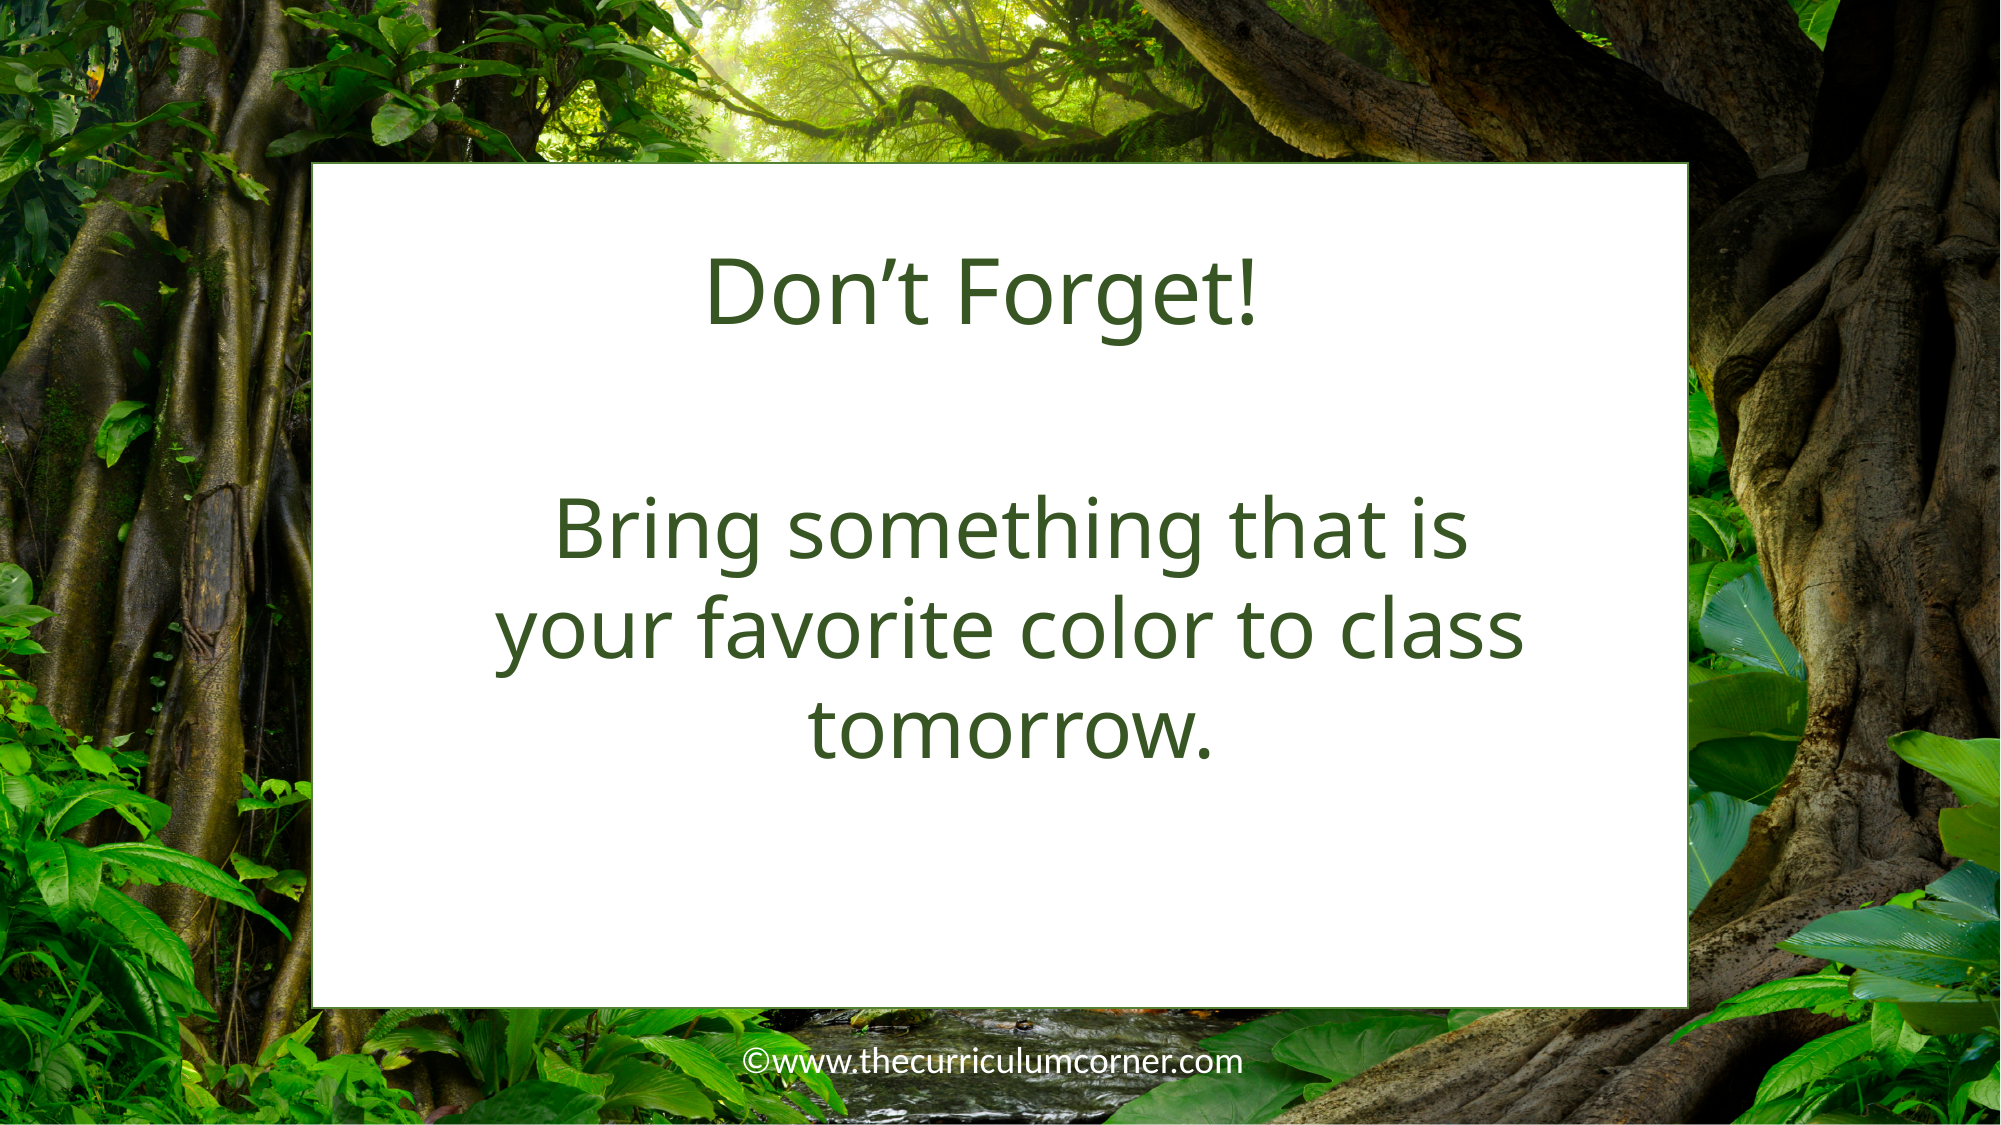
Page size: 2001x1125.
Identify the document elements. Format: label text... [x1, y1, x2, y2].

picture [0, 0, 2001, 1125]
text_box Bring something that is your favorite color to class tomorrow. [460, 468, 1563, 783]
text_box [311, 162, 1689, 1009]
text_box Don’t Forget! [688, 225, 1275, 351]
text_box ©www.thecurriculumcorner.com [725, 1028, 1260, 1089]
